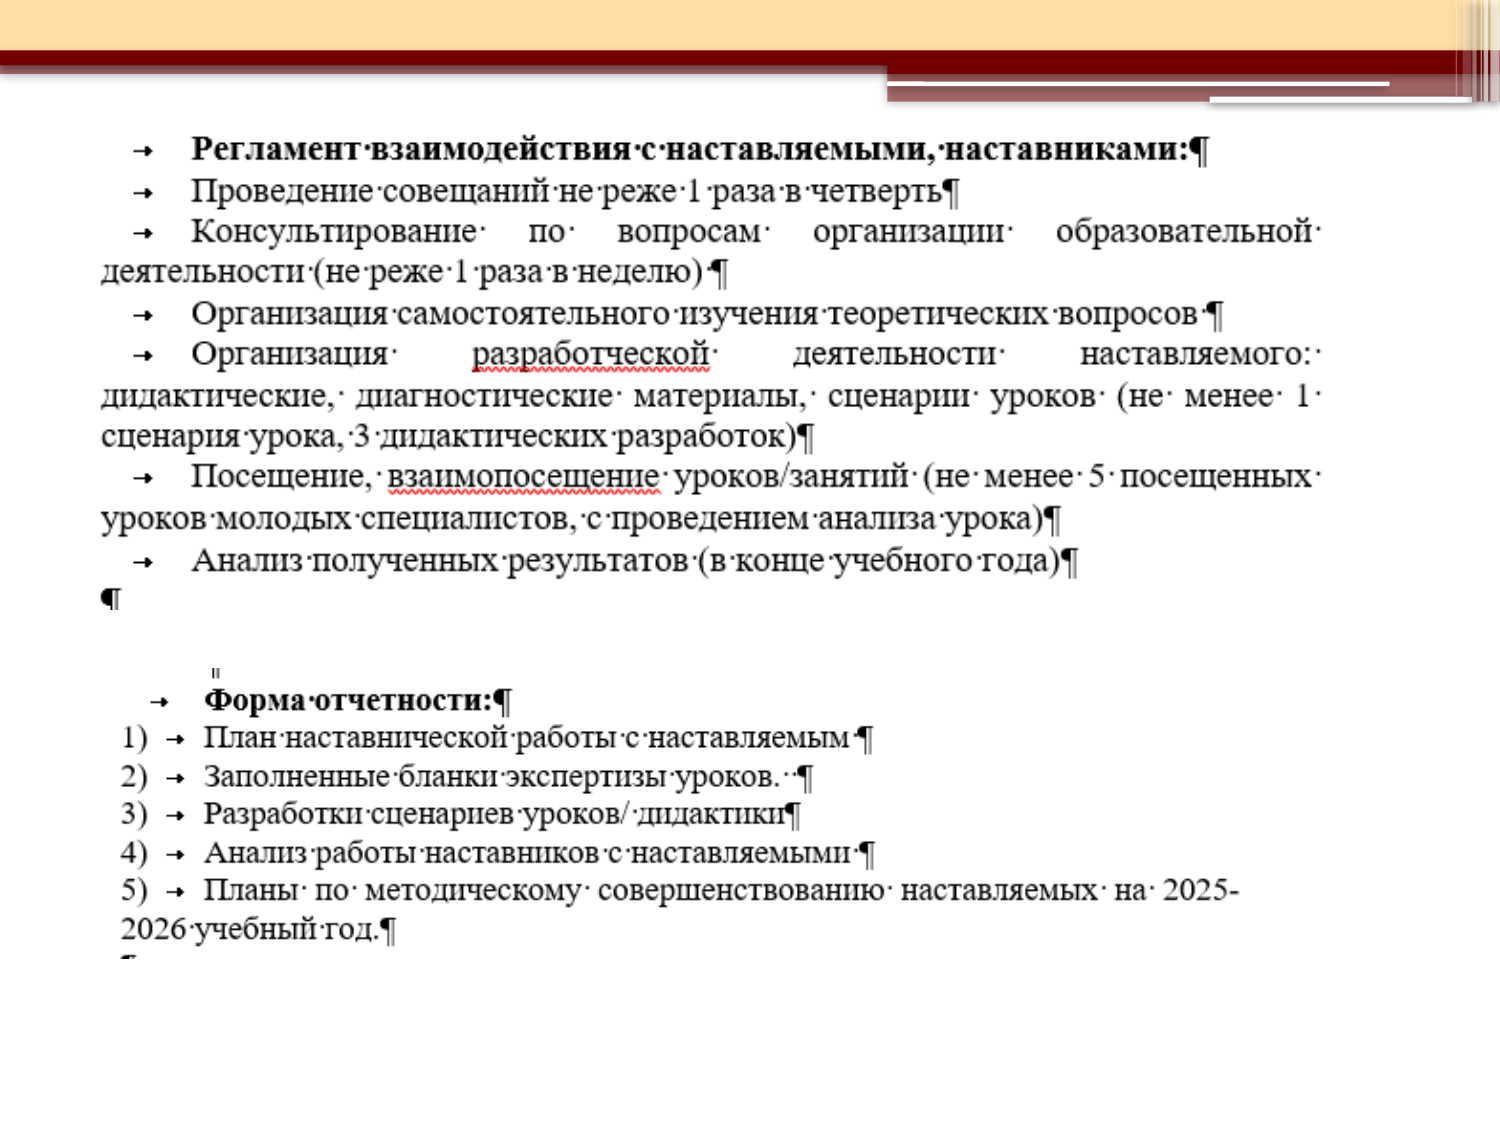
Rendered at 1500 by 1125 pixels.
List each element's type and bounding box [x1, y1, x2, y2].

picture [88, 113, 1381, 610]
picture [111, 668, 1282, 959]
